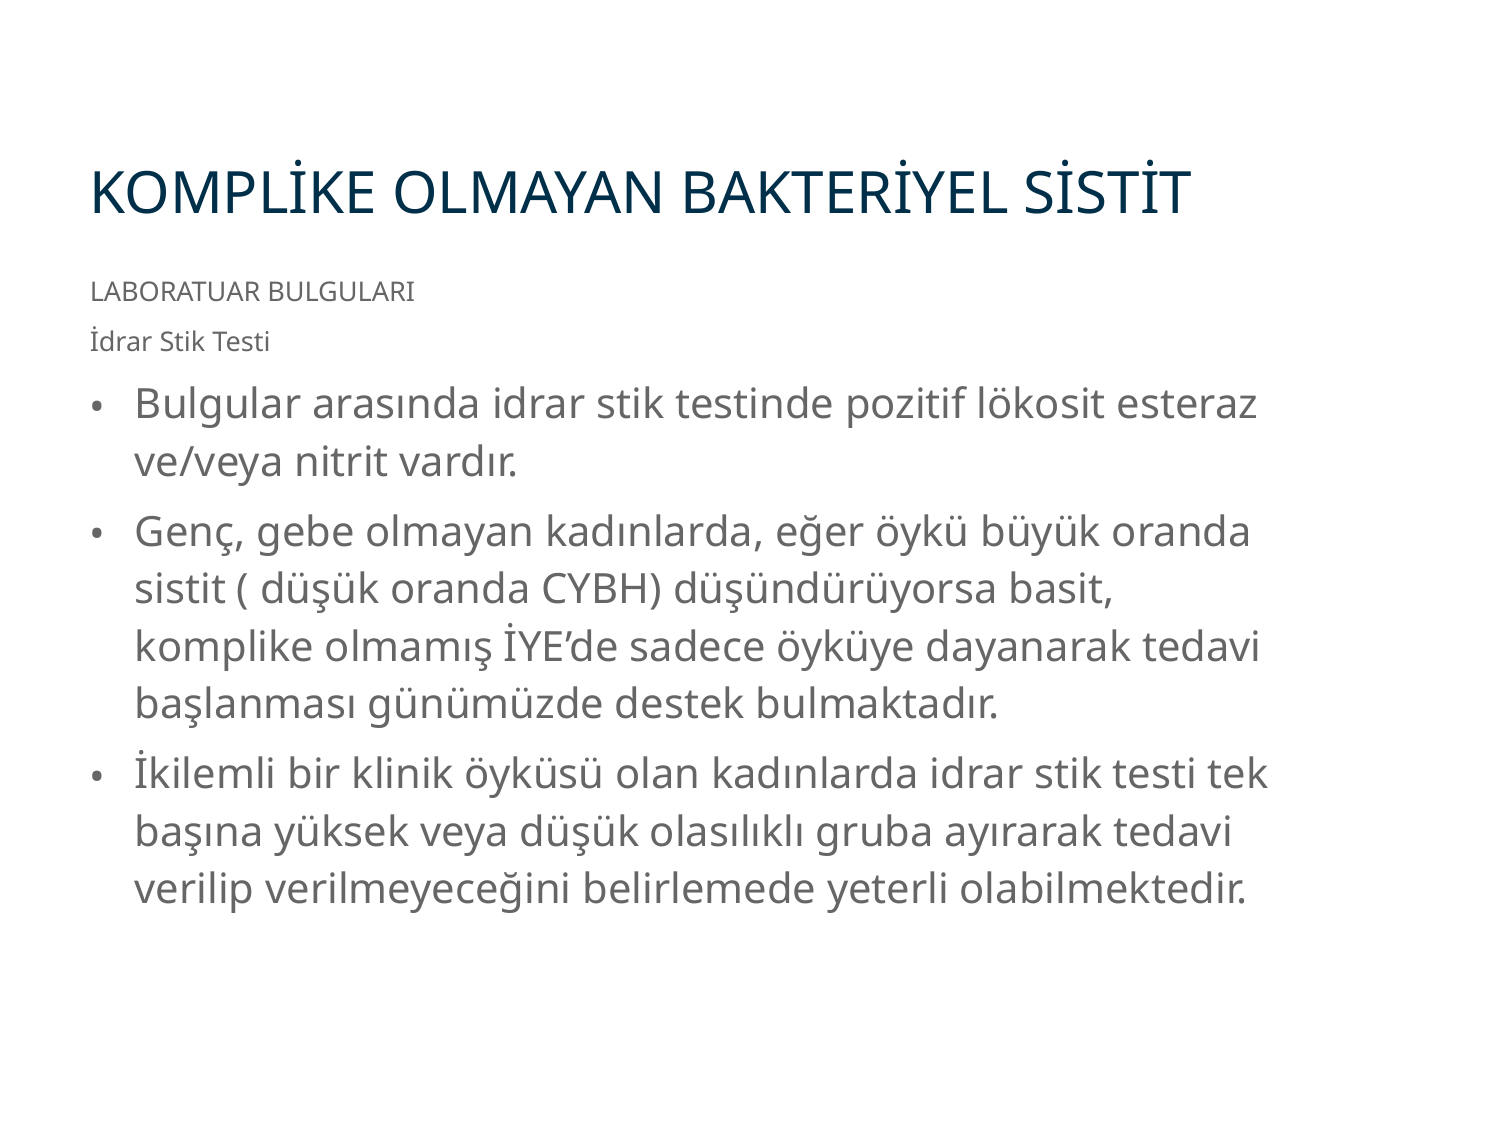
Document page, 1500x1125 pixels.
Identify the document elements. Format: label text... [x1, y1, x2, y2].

text_box KOMPLİKE OLMAYAN BAKTERİYEL SİSTİT [74, 45, 1300, 233]
text_box LABORATUAR BULGULARI İdrar Stik Testi Bulgular arasında idrar stik testinde pozitif lökosit esteraz ve/veya nitrit vardır. Genç, gebe olmayan kadınlarda, eğer öykü büyük oranda sistit ( düşük oranda CYBH) düşündürüyorsa basit, komplike olmamış İYE’de sadece öyküye dayanarak tedavi başlanması günümüzde destek bulmaktadır. İkilemli bir klinik öyküsü olan kadınlarda idrar stik testi tek başına yüksek veya düşük olasılıklı gruba ayırarak tedavi verilip verilmeyeceğini belirlemede yeterli olabilmektedir. [74, 262, 1294, 1013]
